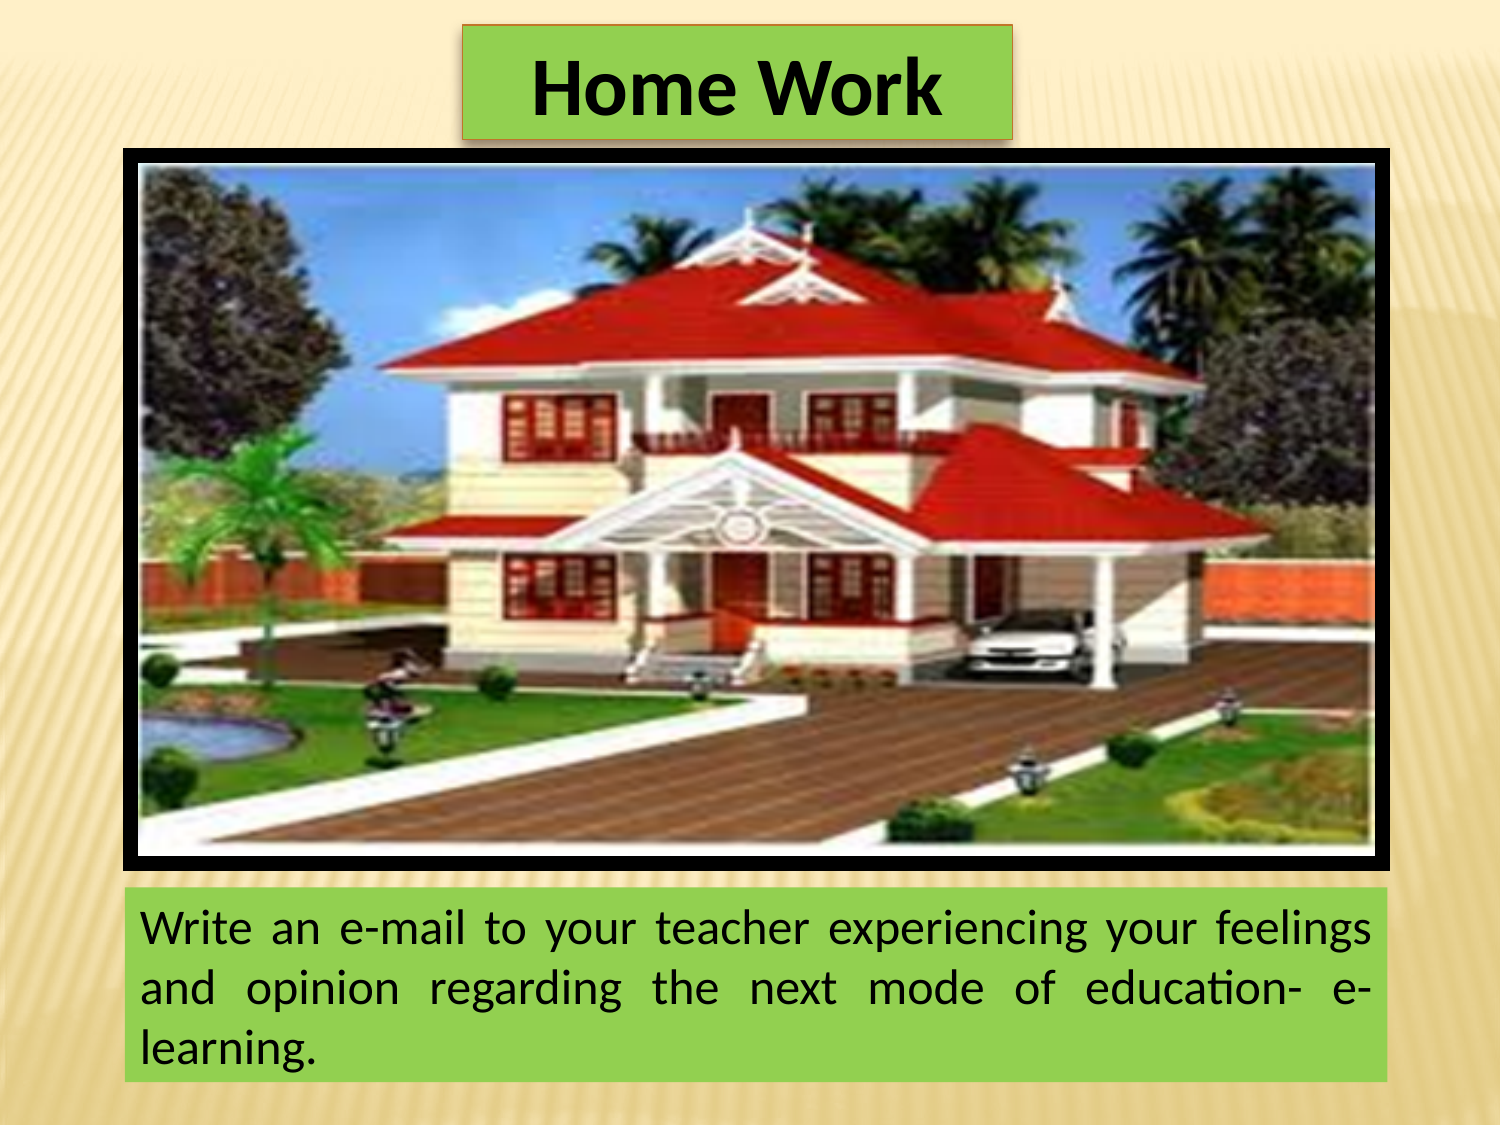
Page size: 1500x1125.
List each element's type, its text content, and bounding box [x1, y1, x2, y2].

text_box Home Work [462, 24, 1013, 140]
picture [137, 162, 1376, 857]
text_box Write an e-mail to your teacher experiencing your feelings and opinion regarding the next mode of education- e-learning. [124, 887, 1388, 1083]
